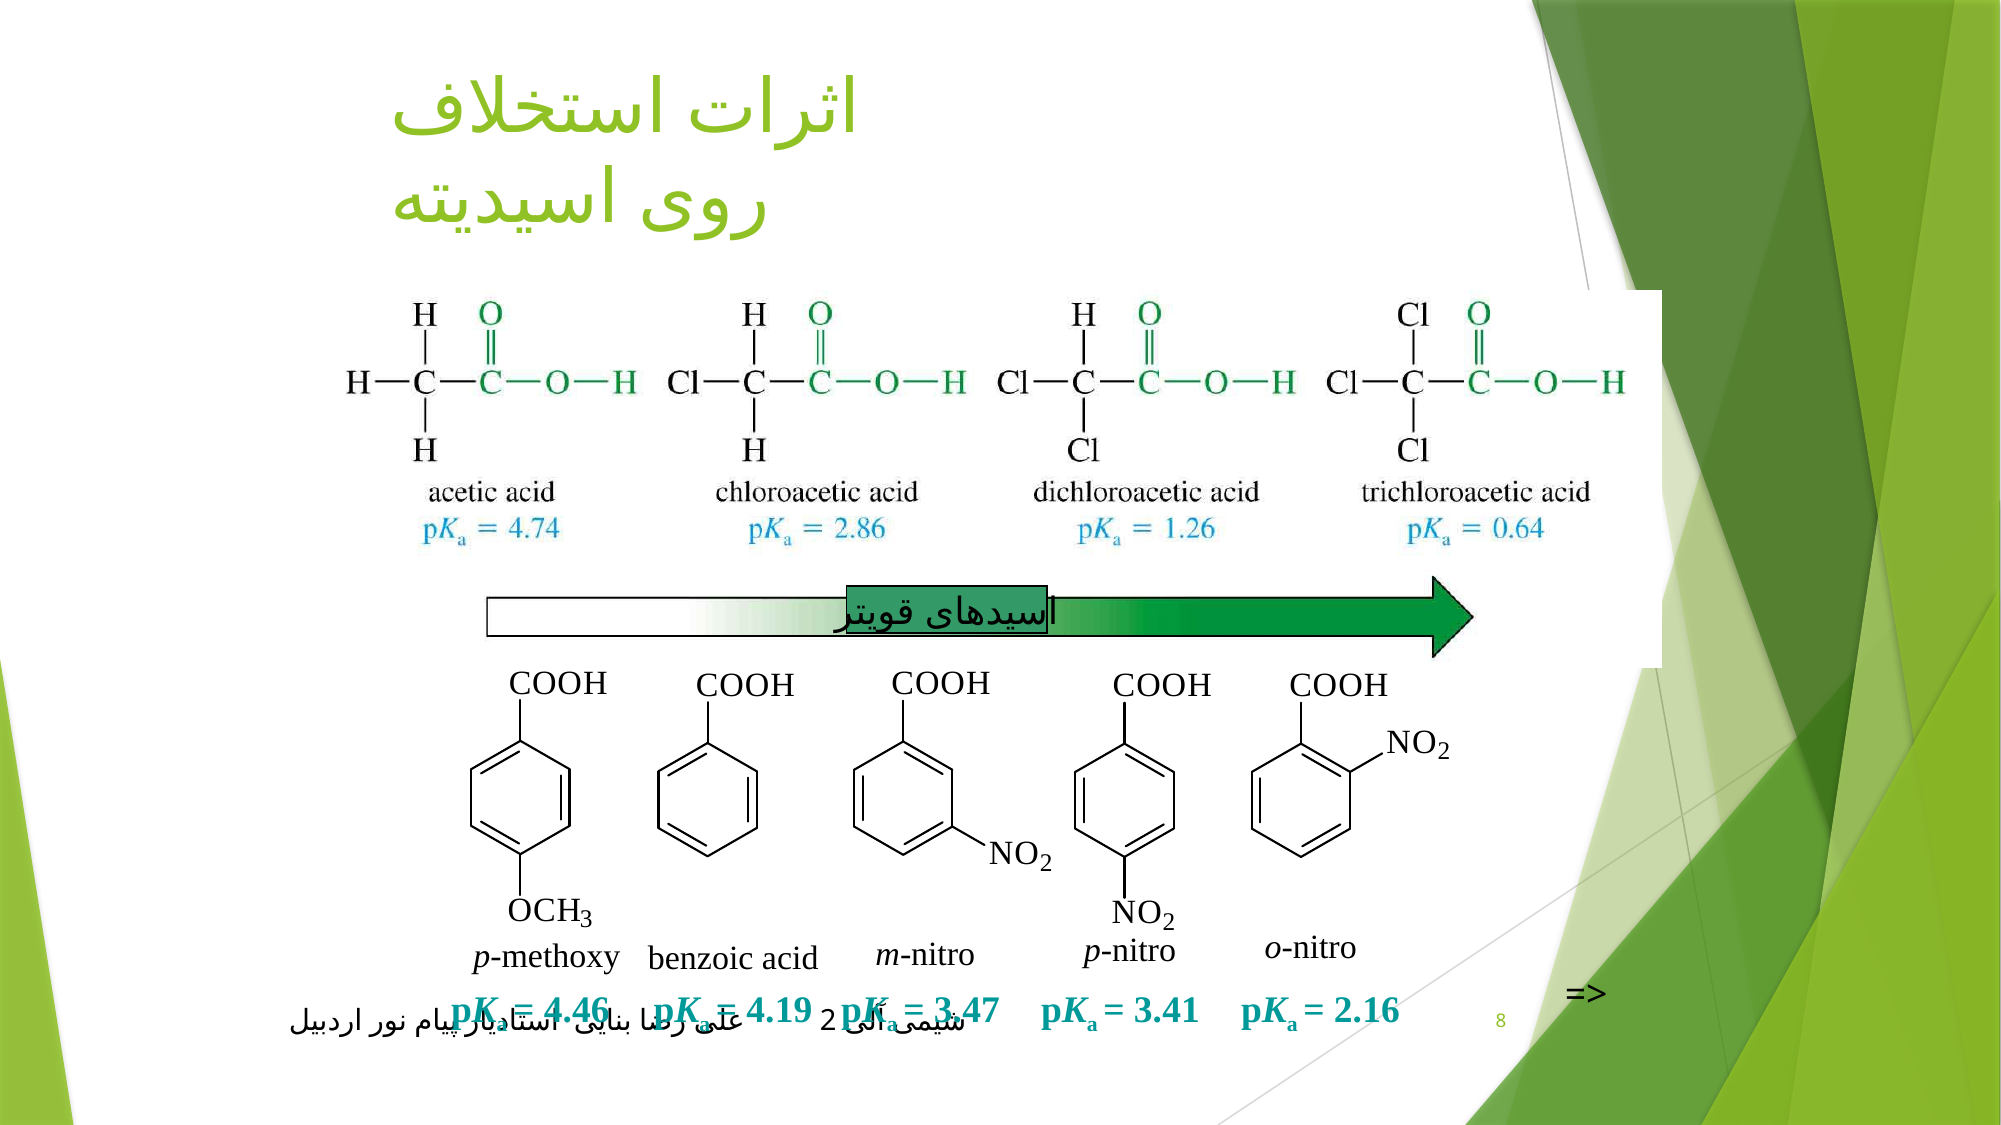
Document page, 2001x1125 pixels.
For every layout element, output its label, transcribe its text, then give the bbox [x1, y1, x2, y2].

slide_number 8 [1409, 991, 1522, 1051]
footer شیمی آلی 2 علی رضا بنایی استادیار پیام نور اردبیل [111, 991, 1145, 1051]
text_box pKa = 2.16 [1226, 990, 1415, 1044]
text_box pKa = 3.41 [1026, 990, 1215, 1044]
text_box pKa = 3.47 [826, 990, 1015, 1044]
picture [338, 290, 1662, 981]
text_box pKa = 4.19 [638, 990, 826, 1044]
text_box => [1550, 962, 1663, 1023]
text_box pKa = 4.46 [436, 977, 625, 1044]
title اثرات استخلاف روی اسیدیته [375, 50, 1600, 288]
